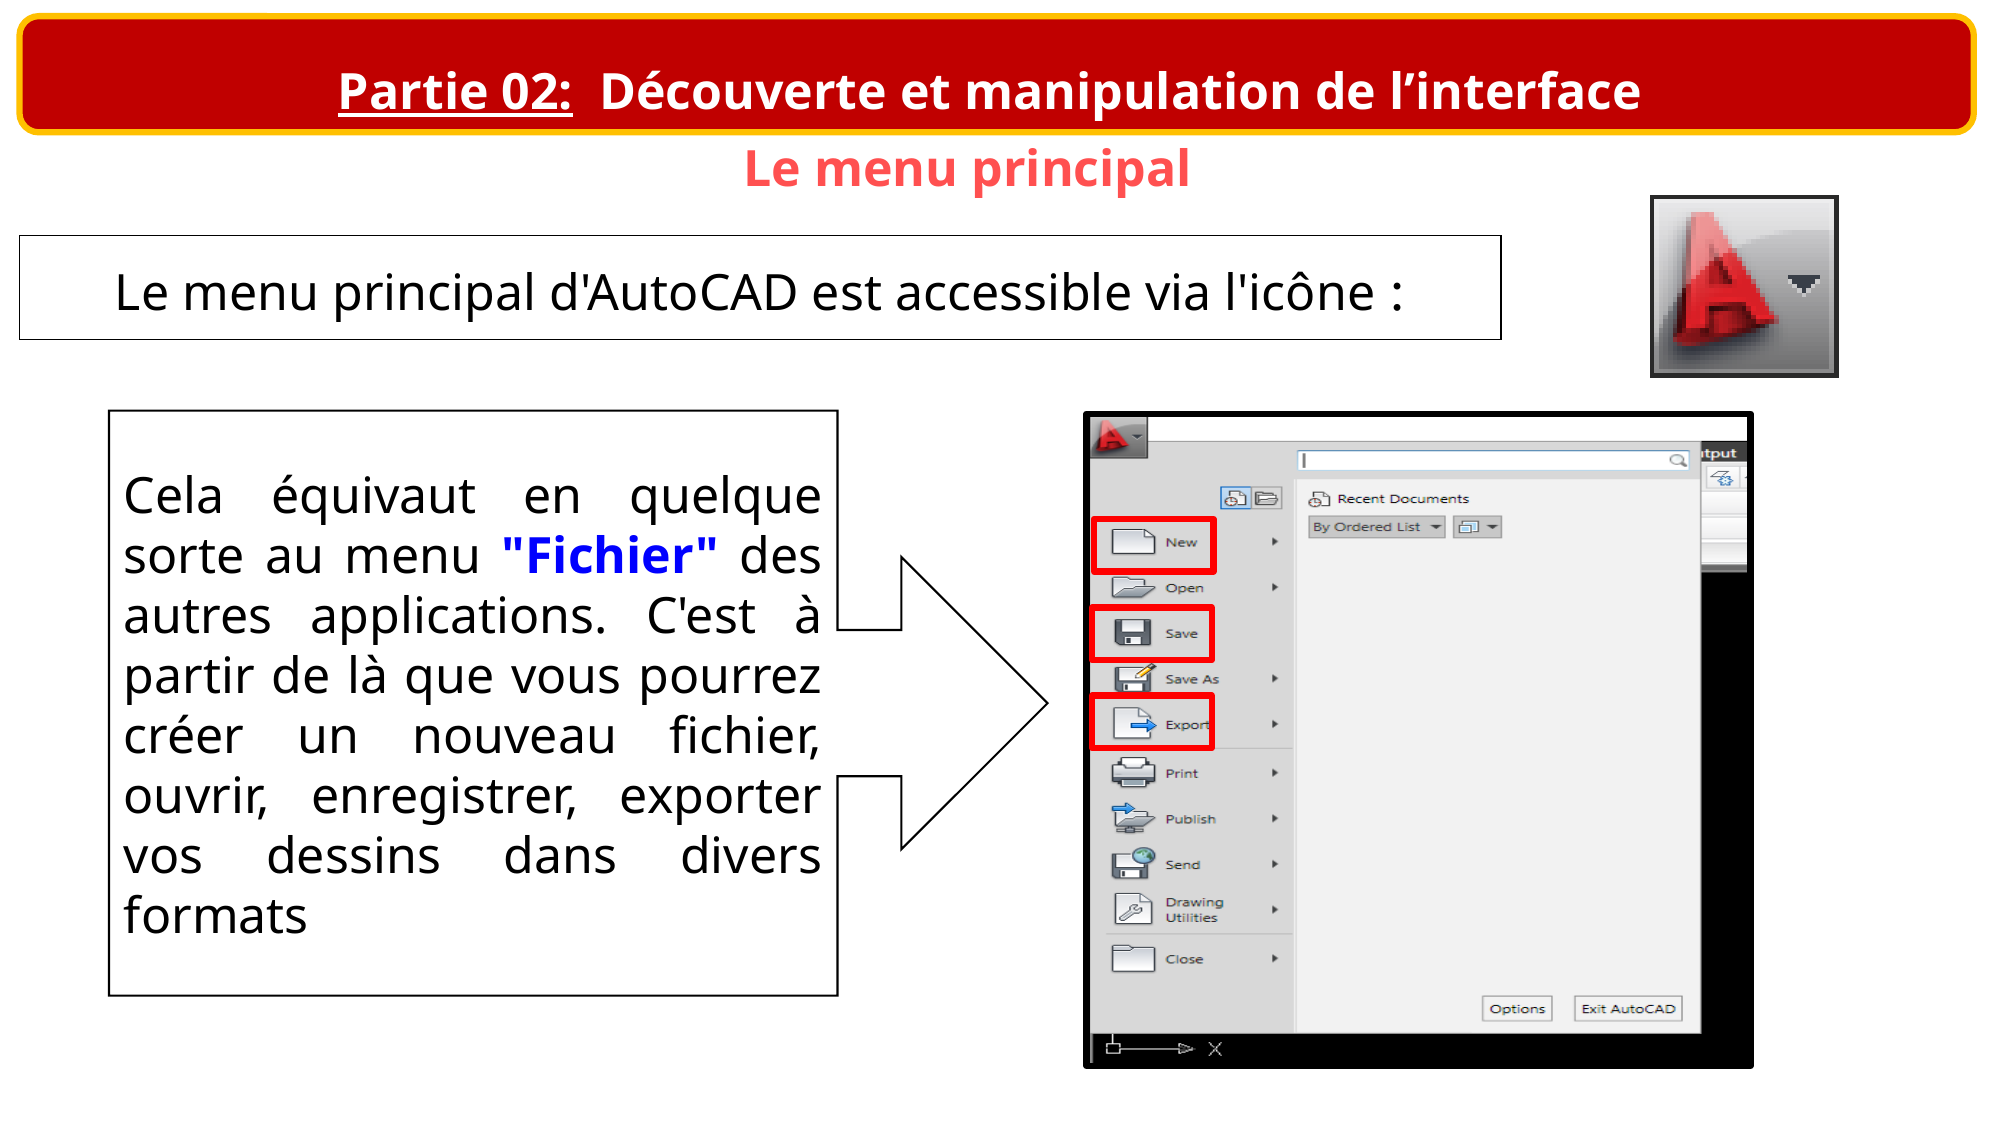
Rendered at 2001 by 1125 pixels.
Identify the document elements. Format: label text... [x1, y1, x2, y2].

picture [1650, 195, 1839, 378]
text_box Cela équivaut en quelque sorte au menu "Fichier" des autres applications. C'est à partir de là que vous pourrez créer un nouveau fichier, ouvrir, enregistrer, exporter vos dessins dans divers formats [107, 409, 1050, 997]
text_box Le menu principal d'AutoCAD est accessible via l'icône : [19, 235, 1502, 340]
picture [1089, 416, 1748, 1063]
text_box Le menu principal [728, 133, 1208, 204]
text_box Partie 02: Découverte et manipulation de l’interface [19, 16, 1974, 133]
